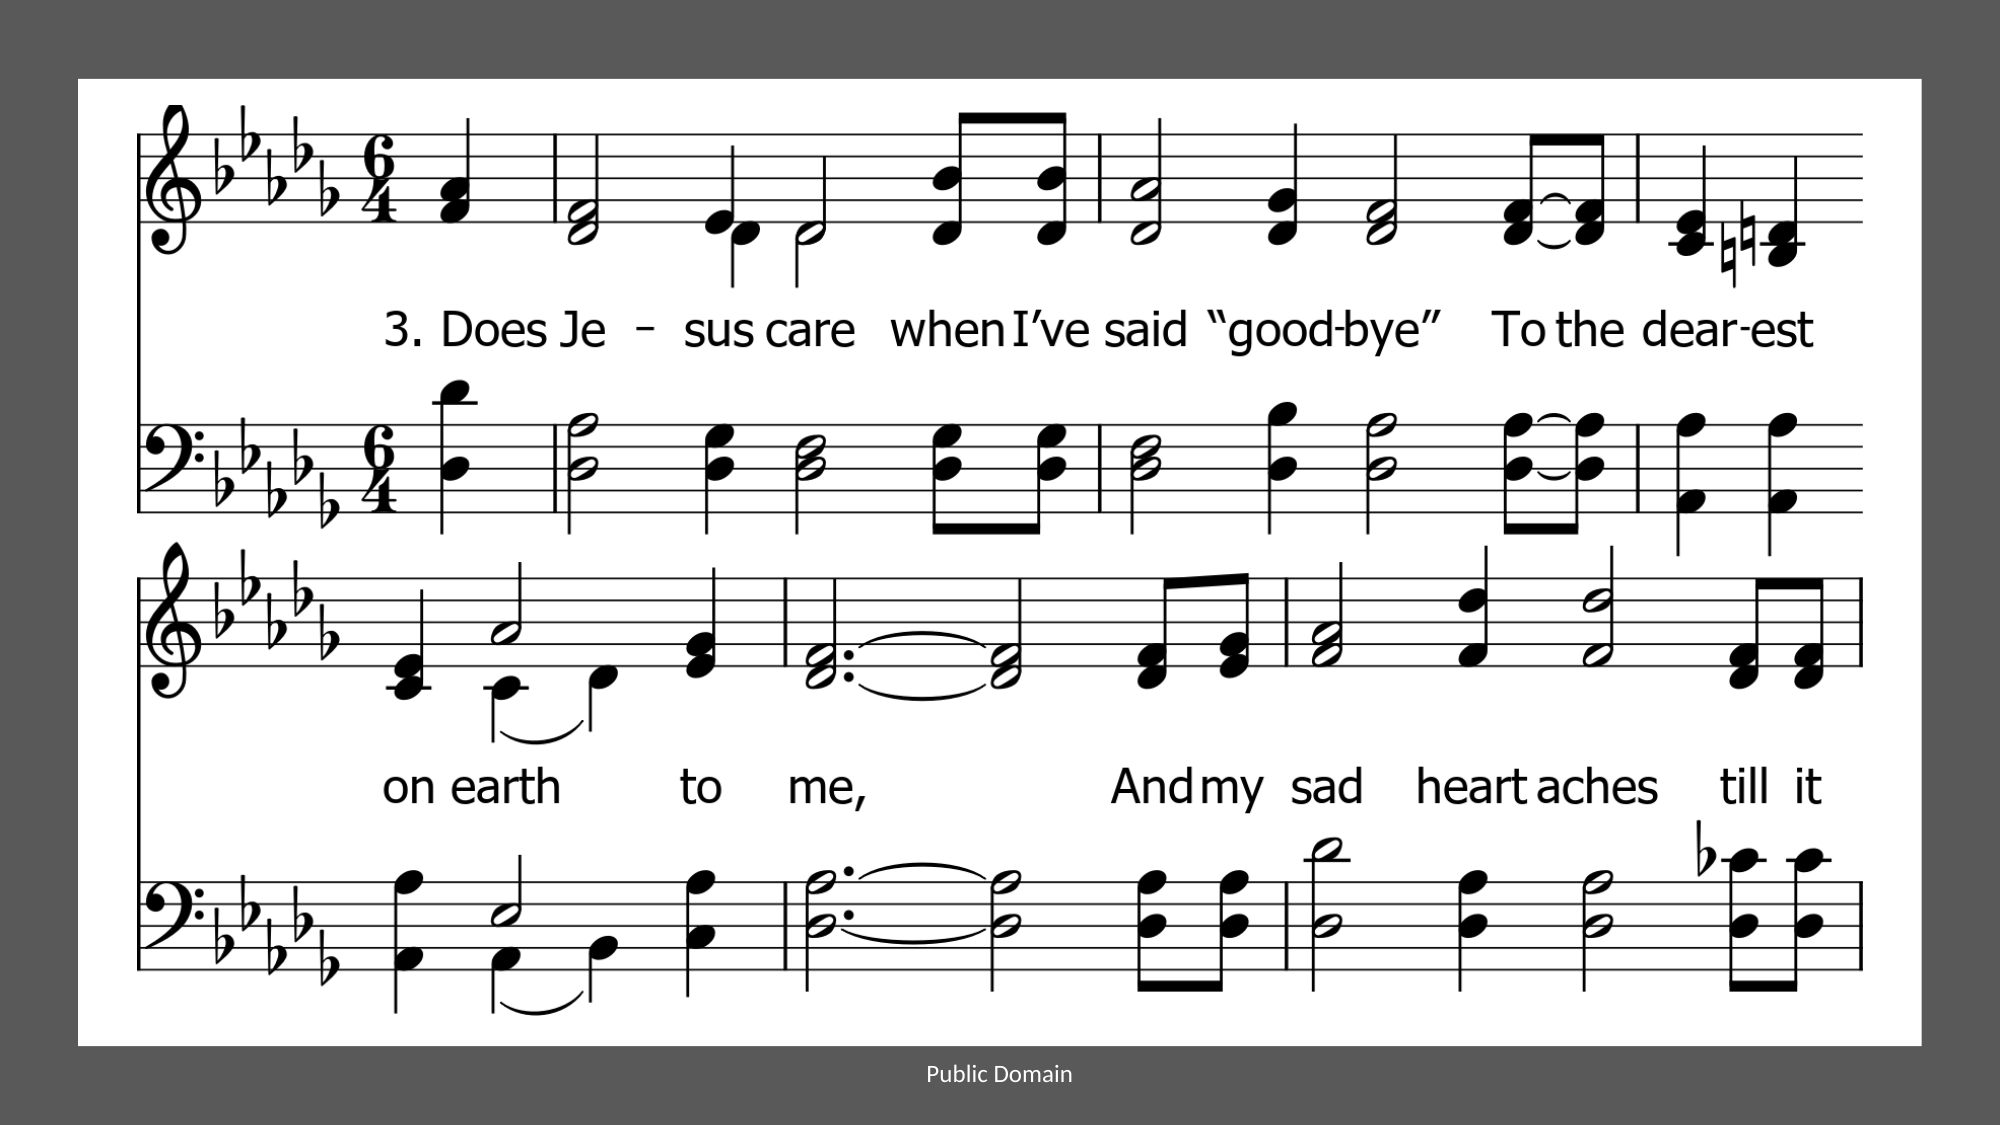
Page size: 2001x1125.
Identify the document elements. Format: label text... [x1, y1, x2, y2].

text_box [0, 0, 2000, 1125]
text_box [77, 78, 1923, 1047]
footer Public Domain [662, 1042, 1338, 1103]
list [137, 105, 1863, 1020]
